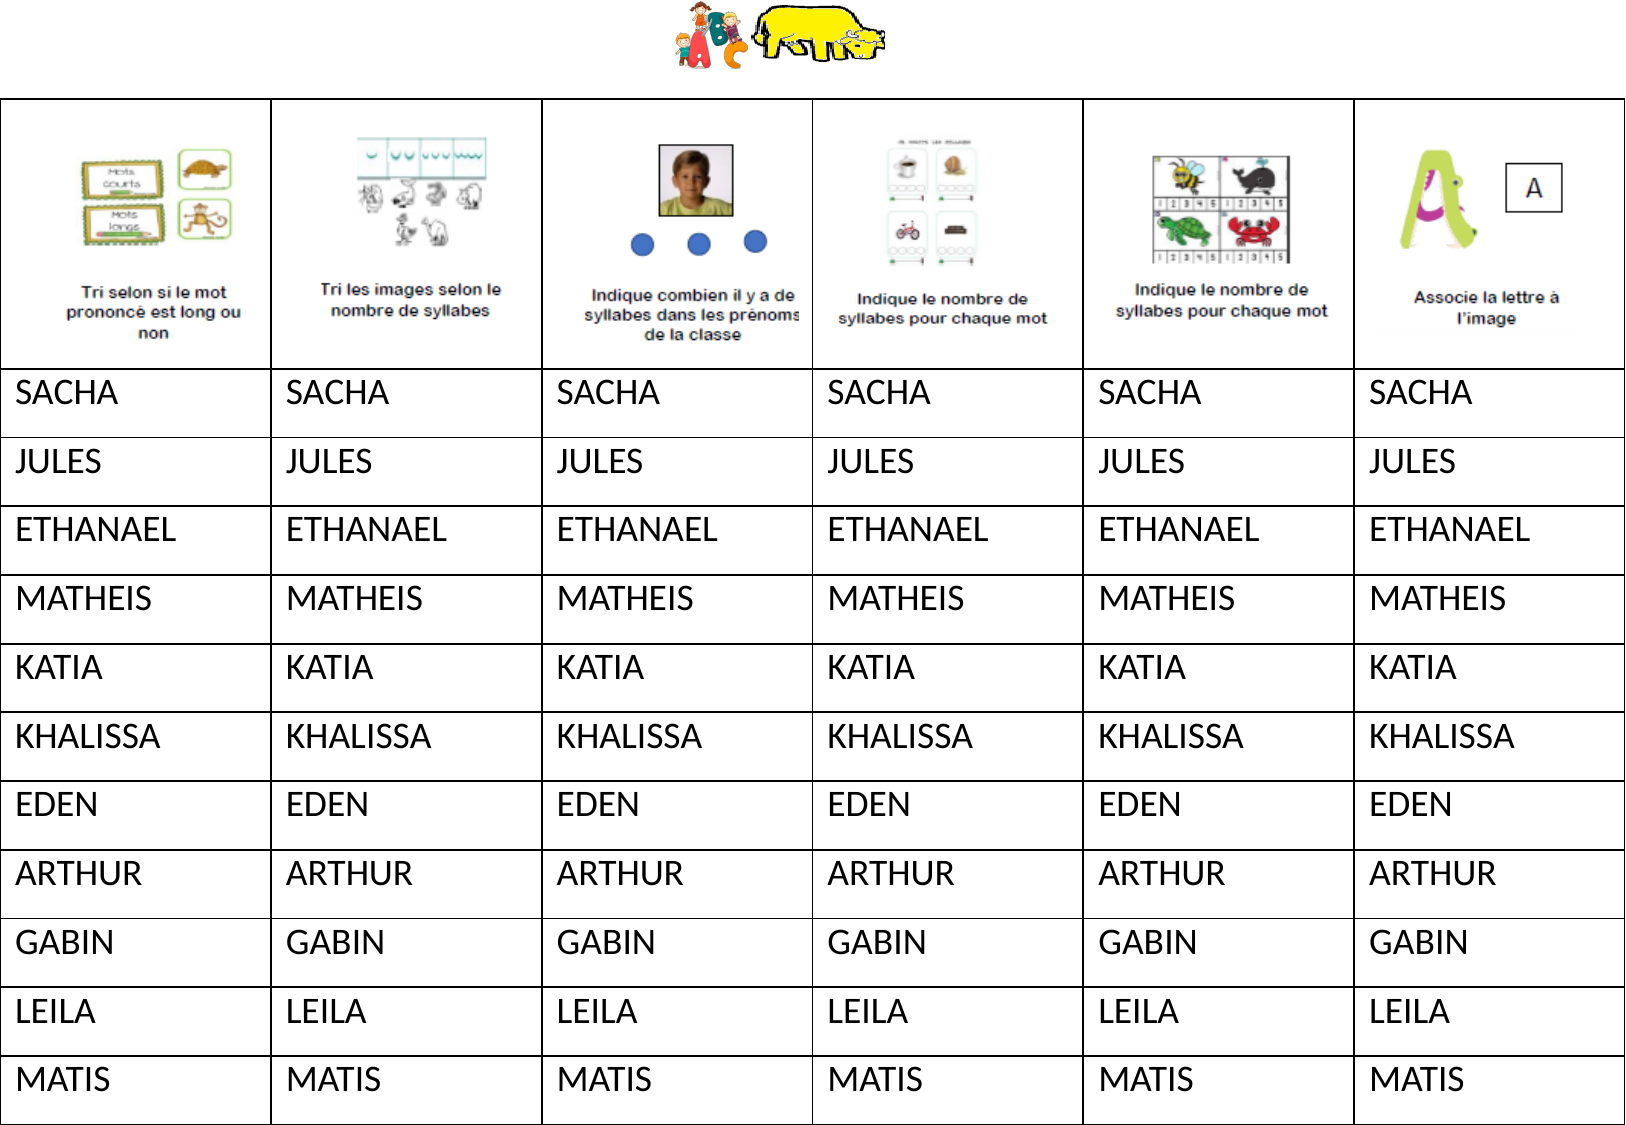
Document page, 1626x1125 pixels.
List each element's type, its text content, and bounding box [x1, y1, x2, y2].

table_cell MATIS [813, 1057, 1082, 1124]
table_cell LEILA [543, 988, 812, 1055]
table_cell ETHANAEL [1, 507, 270, 574]
table_cell EDEN [1355, 782, 1624, 849]
table_cell ARTHUR [543, 851, 812, 918]
table_cell KHALISSA [272, 713, 541, 780]
table_cell GABIN [272, 919, 541, 986]
table_cell GABIN [1355, 919, 1624, 986]
table_cell KATIA [813, 645, 1082, 711]
picture [829, 130, 1050, 331]
table_cell JULES [1084, 438, 1353, 505]
table_cell MATHEIS [1355, 576, 1624, 643]
table_header [1355, 100, 1624, 368]
table_header [272, 100, 541, 368]
table_cell MATIS [1, 1057, 270, 1124]
table_cell JULES [1355, 438, 1624, 505]
table_cell MATHEIS [1, 576, 270, 643]
table_cell ARTHUR [1355, 851, 1624, 918]
table_cell KHALISSA [813, 713, 1082, 780]
table_cell MATHEIS [543, 576, 812, 643]
table_cell LEILA [1, 988, 270, 1055]
picture [584, 137, 799, 341]
table_cell GABIN [1, 919, 270, 986]
picture [1376, 139, 1580, 330]
table_cell ETHANAEL [1084, 507, 1353, 574]
table_cell ETHANAEL [813, 507, 1082, 574]
picture [751, 1, 893, 70]
table_cell ETHANAEL [1355, 507, 1624, 574]
table_cell GABIN [1084, 919, 1353, 986]
table_cell EDEN [813, 782, 1082, 849]
table_cell MATIS [1355, 1057, 1624, 1124]
table_cell ETHANAEL [543, 507, 812, 574]
picture [45, 138, 255, 341]
table_cell MATHEIS [1084, 576, 1353, 643]
table_cell JULES [543, 438, 812, 505]
table_cell KHALISSA [543, 713, 812, 780]
table_cell MATHEIS [813, 576, 1082, 643]
table_cell KHALISSA [1355, 713, 1624, 780]
table_cell MATHEIS [272, 576, 541, 643]
table_cell EDEN [1084, 782, 1353, 849]
table_cell ARTHUR [272, 851, 541, 918]
table_cell SACHA [272, 370, 541, 437]
table_cell GABIN [813, 919, 1082, 986]
picture [675, 0, 748, 72]
table_cell LEILA [813, 988, 1082, 1055]
table_cell KHALISSA [1, 713, 270, 780]
table_cell JULES [813, 438, 1082, 505]
table_cell EDEN [272, 782, 541, 849]
table_cell KHALISSA [1084, 713, 1353, 780]
table_cell KATIA [272, 645, 541, 711]
table_cell ARTHUR [1084, 851, 1353, 918]
table_cell SACHA [543, 370, 812, 437]
picture [1110, 145, 1332, 325]
table_cell ARTHUR [1, 851, 270, 918]
table_header [813, 100, 1082, 368]
table_cell GABIN [543, 919, 812, 986]
table_cell JULES [272, 438, 541, 505]
table_cell EDEN [1, 782, 270, 849]
table_cell LEILA [272, 988, 541, 1055]
table_cell KATIA [1084, 645, 1353, 711]
table_cell EDEN [543, 782, 812, 849]
table_cell KATIA [543, 645, 812, 711]
table_cell ARTHUR [813, 851, 1082, 918]
table_cell ETHANAEL [272, 507, 541, 574]
table_cell MATIS [272, 1057, 541, 1124]
table_cell MATIS [543, 1057, 812, 1124]
table_cell JULES [1, 438, 270, 505]
table_cell SACHA [813, 370, 1082, 437]
table_header [1, 100, 270, 368]
picture [321, 130, 513, 335]
table_header [1084, 100, 1353, 368]
table_cell SACHA [1084, 370, 1353, 437]
table_cell KATIA [1, 645, 270, 711]
table_cell KATIA [1355, 645, 1624, 711]
table_cell MATIS [1084, 1057, 1353, 1124]
table_cell SACHA [1, 370, 270, 437]
table_header [543, 100, 812, 368]
table_cell LEILA [1084, 988, 1353, 1055]
table_cell LEILA [1355, 988, 1624, 1055]
table_cell SACHA [1355, 370, 1624, 437]
